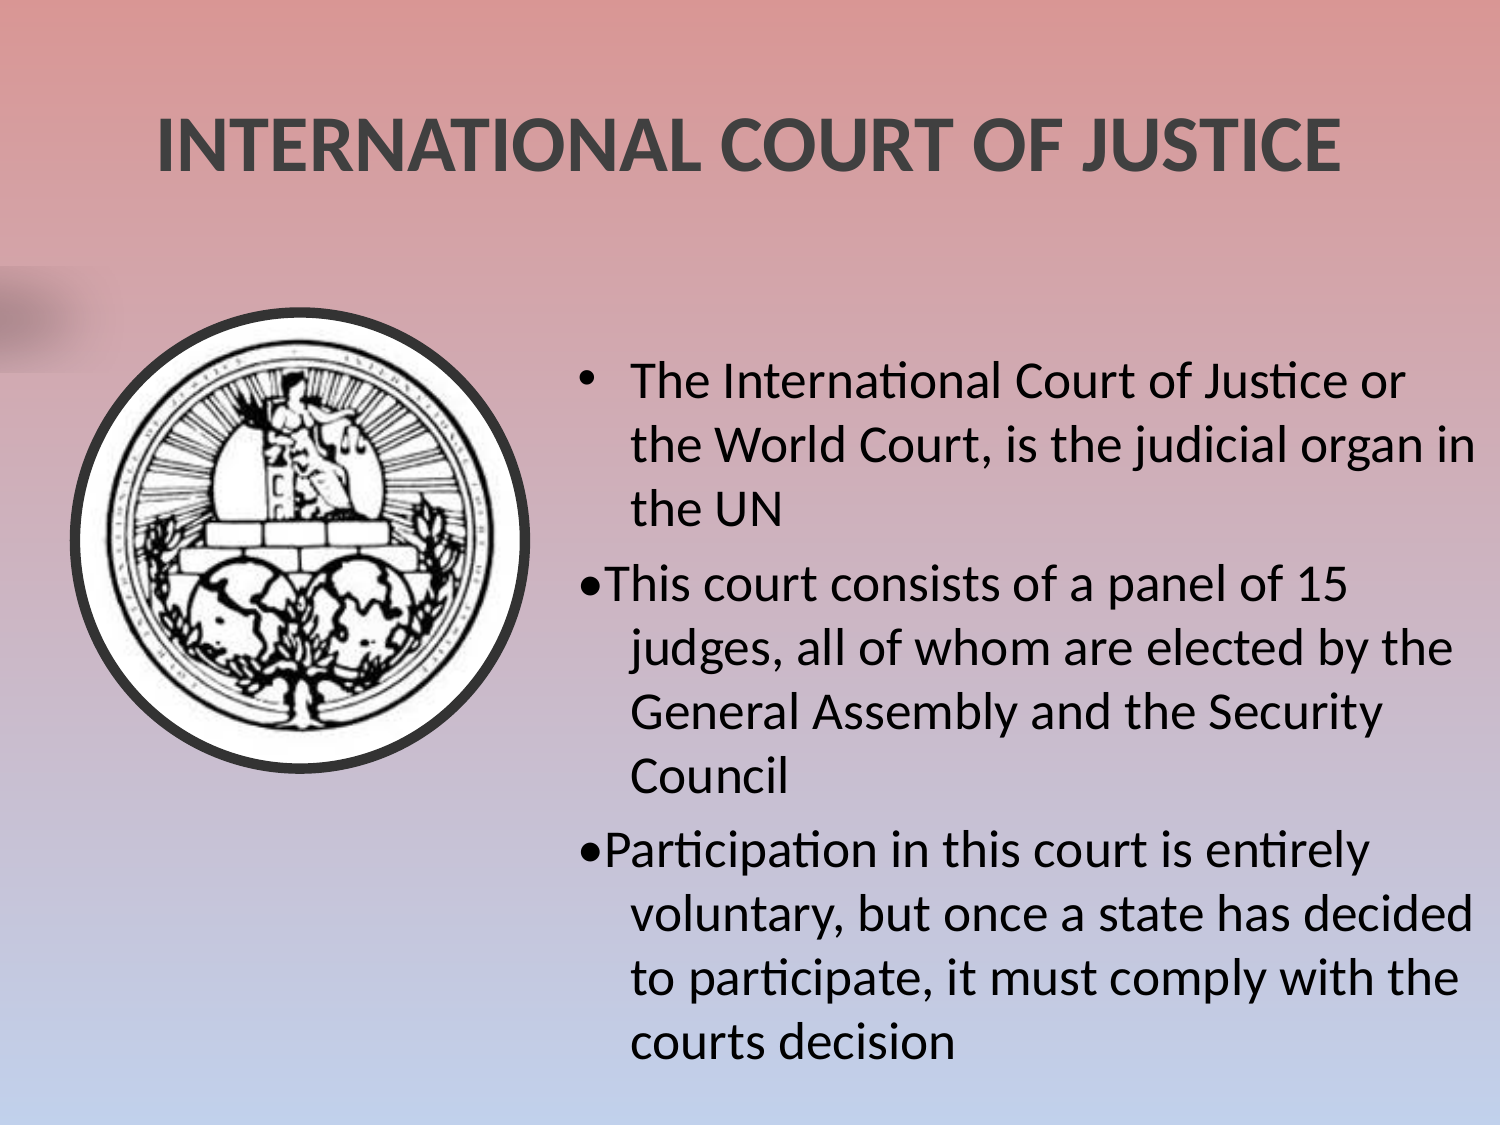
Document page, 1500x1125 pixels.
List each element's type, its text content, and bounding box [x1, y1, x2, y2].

title International Court of Justice [75, 45, 1425, 233]
list The International Court of Justice or the World Court, is the judicial organ in the UN •This court consists of a panel of 15 judges, all of whom are elected by the General Assembly and the Security Council •Participation in this court is entirely voluntary, but once a state has decided to participate, it must comply with the courts decision [562, 337, 1500, 1080]
picture [74, 312, 526, 769]
